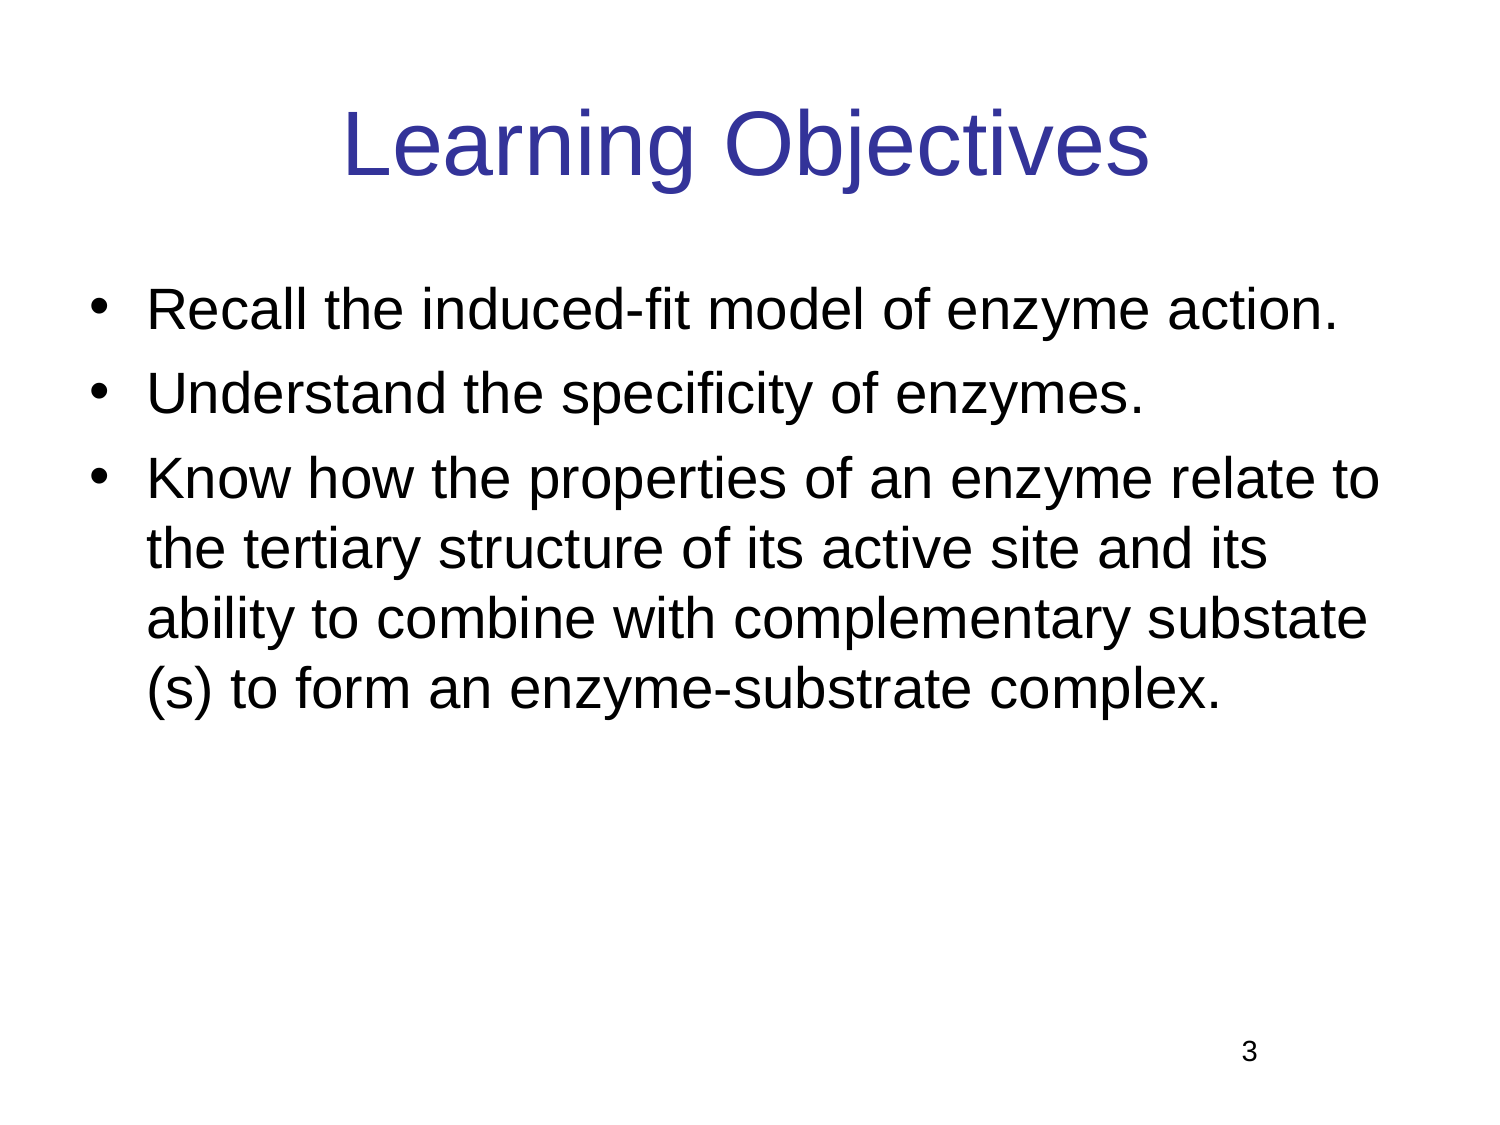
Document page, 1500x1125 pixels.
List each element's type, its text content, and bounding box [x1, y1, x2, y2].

slide_number 3 [1224, 1024, 1276, 1075]
title Learning Objectives [75, 14, 1425, 262]
list Recall the induced-fit model of enzyme action. Understand the specificity of enzymes. Know how the properties of an enzyme relate to the tertiary structure of its active site and its ability to combine with complementary substate (s) to form an enzyme-substrate complex. [75, 262, 1425, 835]
